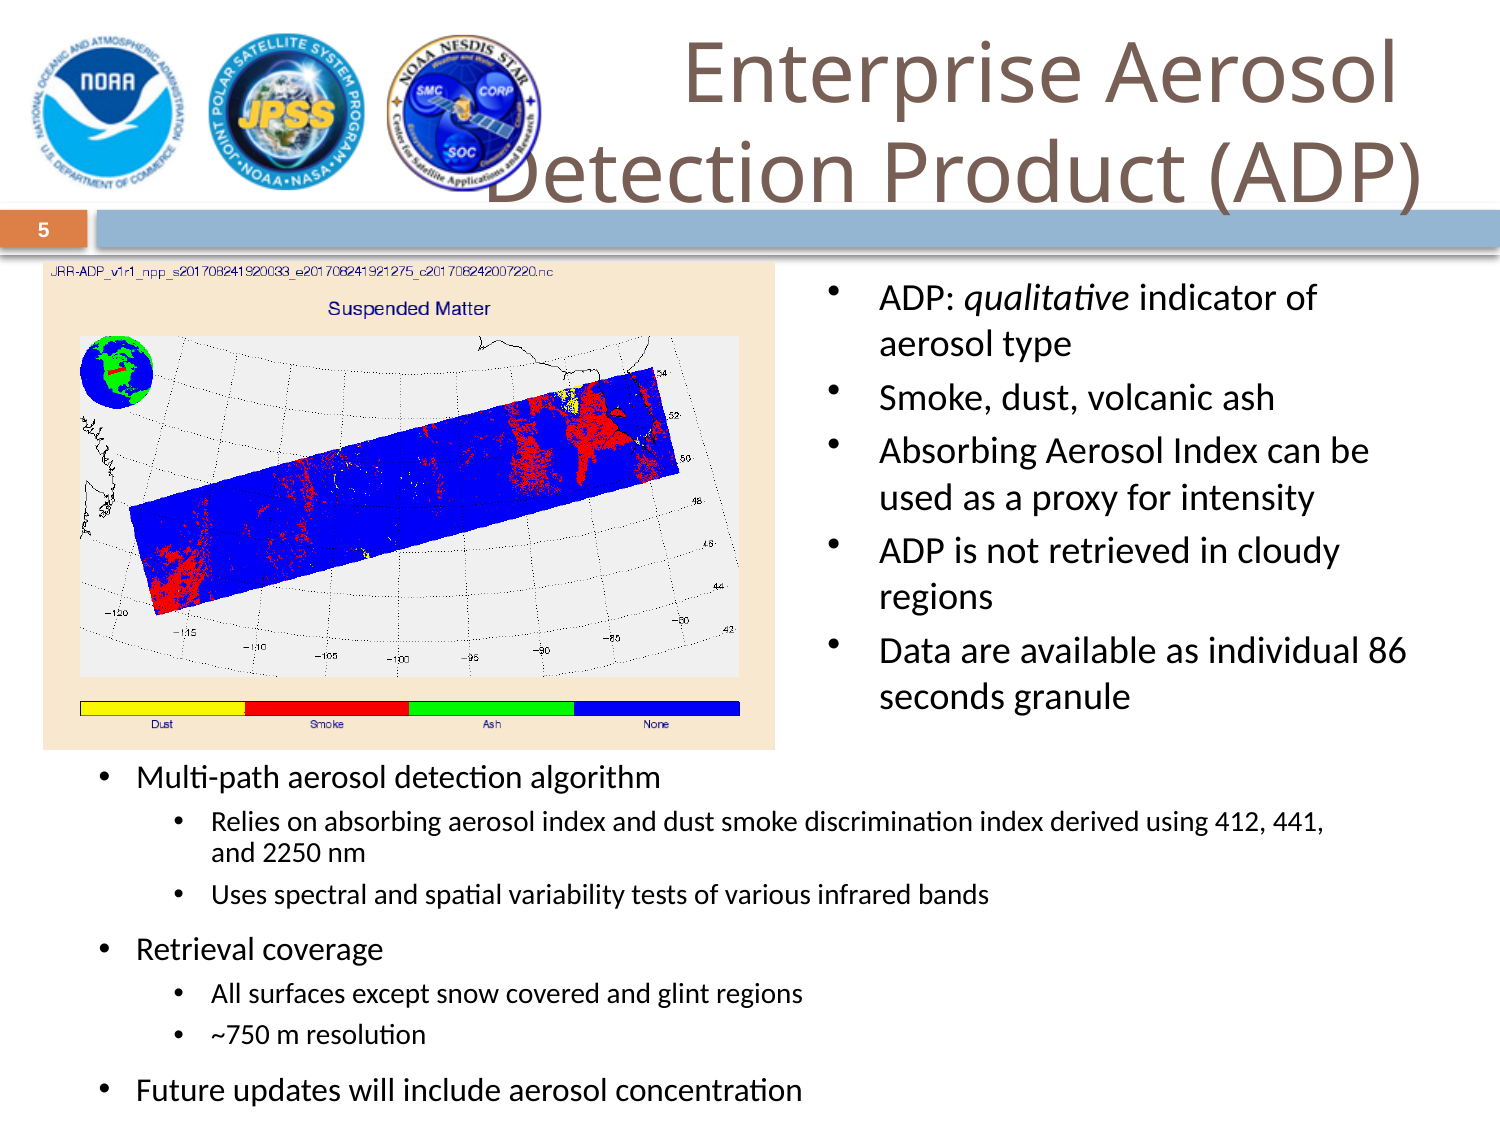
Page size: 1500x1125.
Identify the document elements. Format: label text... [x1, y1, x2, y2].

picture [24, 24, 557, 201]
title Enterprise Aerosol Detection Product (ADP) [562, 37, 1439, 201]
picture [43, 262, 776, 751]
text_box Multi-path aerosol detection algorithm Relies on absorbing aerosol index and dust smoke discrimination index derived using 412, 441, and 2250 nm Uses spectral and spatial variability tests of various infrared bands Retrieval coverage All surfaces except snow covered and glint regions ~750 m resolution Future updates will include aerosol concentration [87, 754, 1375, 1088]
slide_number 5 [0, 208, 88, 249]
text_box ADP: qualitative indicator of aerosol type Smoke, dust, volcanic ash Absorbing Aerosol Index can be used as a proxy for intensity ADP is not retrieved in cloudy regions Data are available as individual 86 seconds granule [812, 264, 1452, 725]
text_box [43, 740, 1419, 1125]
